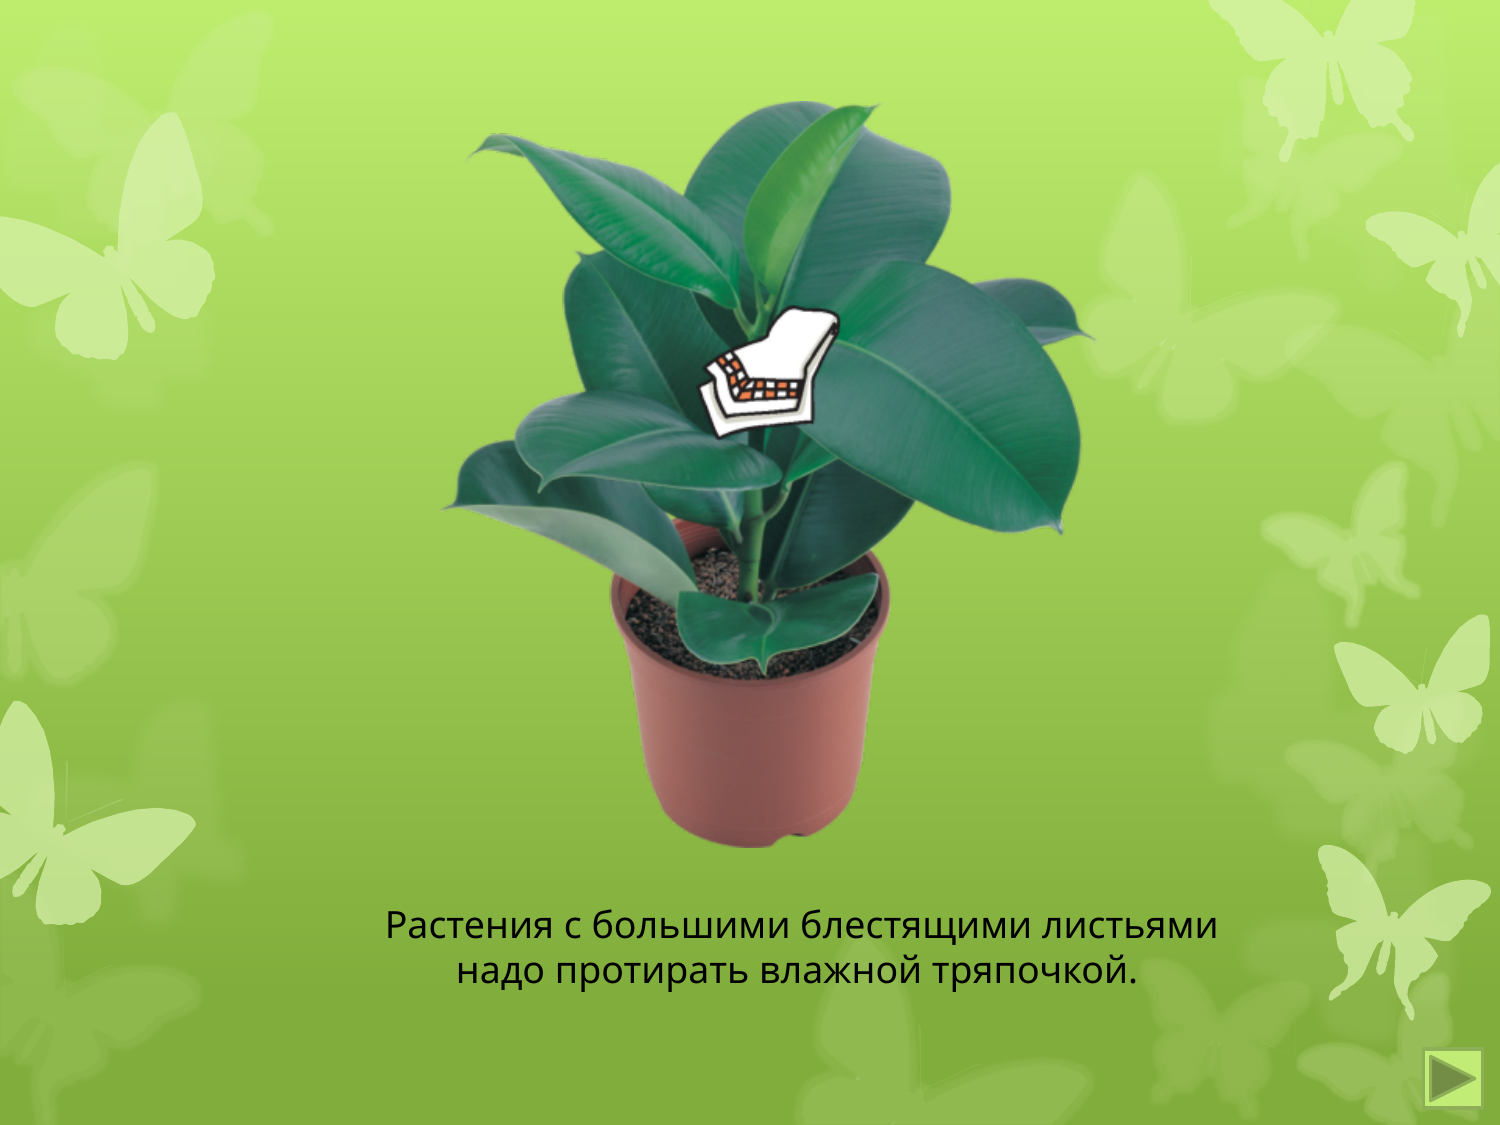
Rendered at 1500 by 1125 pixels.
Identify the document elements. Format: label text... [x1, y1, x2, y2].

text_box Растения с большими блестящими листьями надо протирать влажной тряпочкой. [336, 893, 1258, 998]
picture [438, 101, 1098, 849]
text_box [1422, 1047, 1484, 1110]
